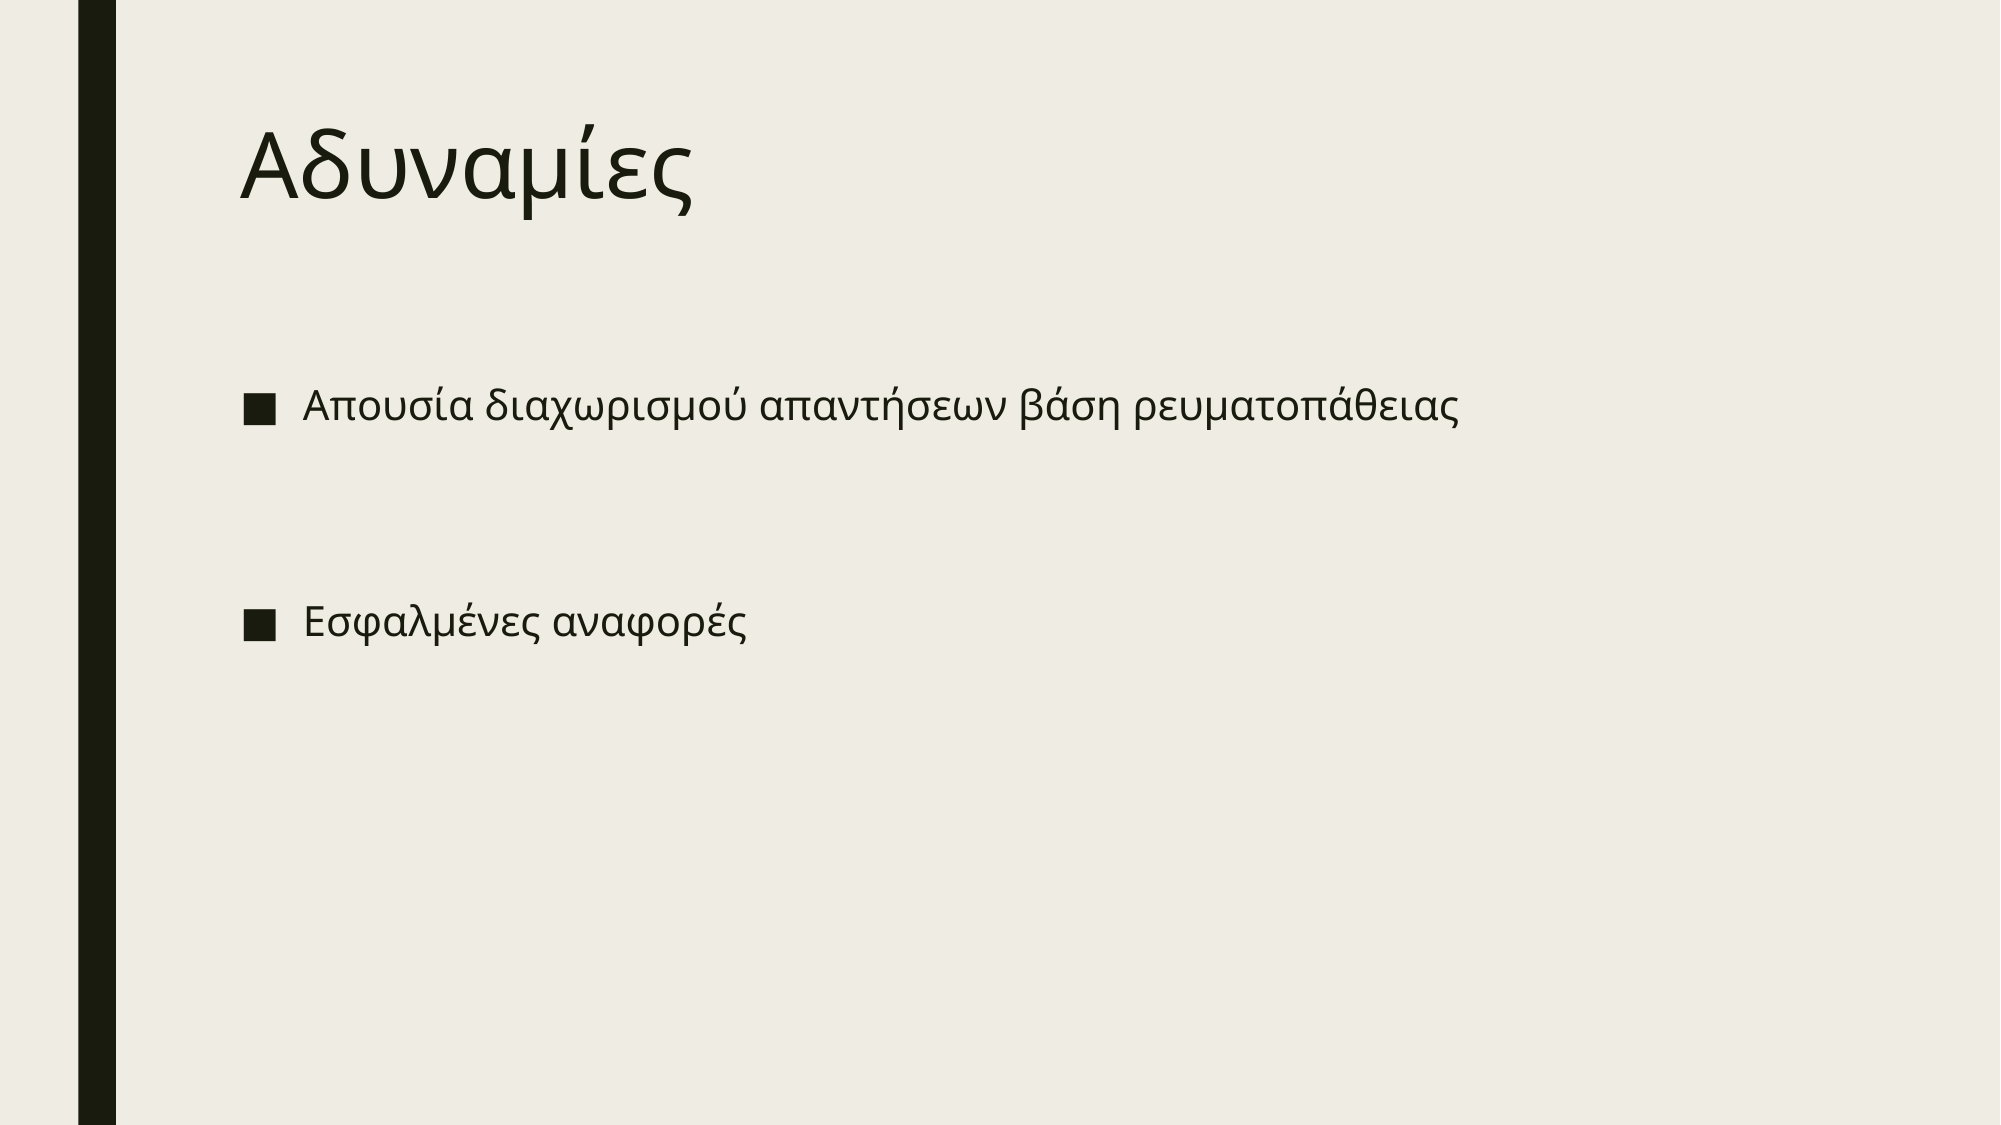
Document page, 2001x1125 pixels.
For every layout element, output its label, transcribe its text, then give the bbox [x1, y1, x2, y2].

list Απουσία διαχωρισμού απαντήσεων βάση ρευματοπάθειας Εσφαλμένες αναφορές [225, 375, 1800, 963]
title Αδυναμίες [225, 112, 1800, 357]
